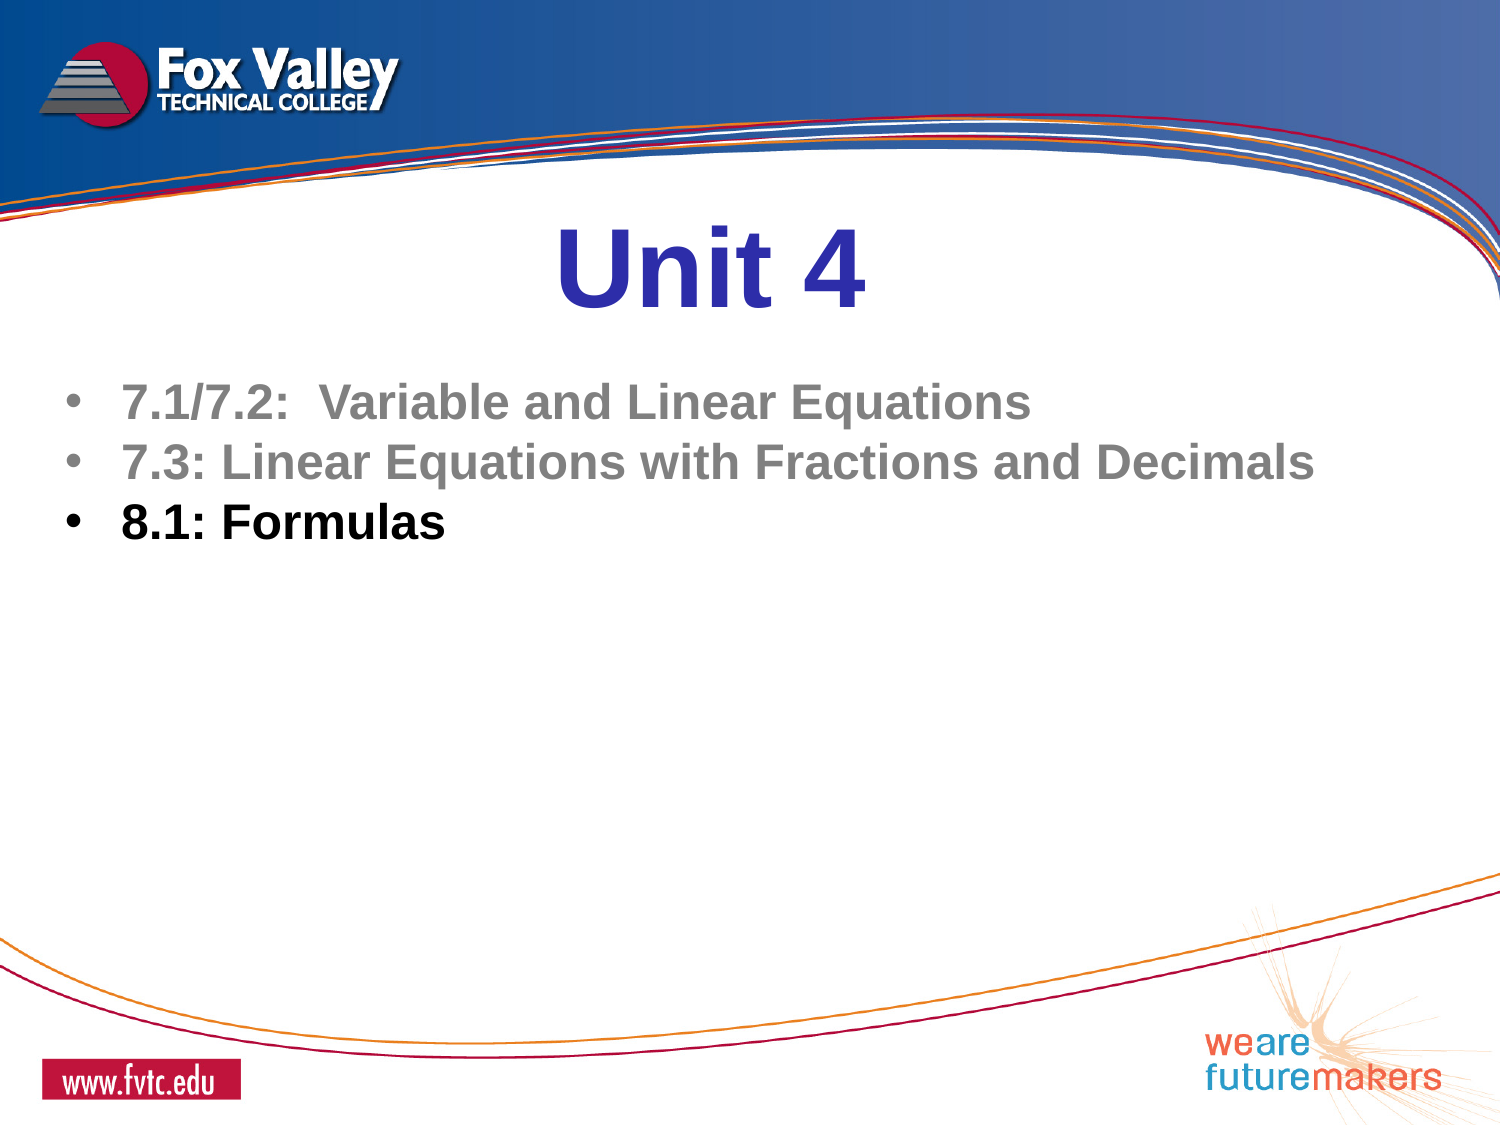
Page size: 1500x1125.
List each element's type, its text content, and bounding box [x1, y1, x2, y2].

text_box Unit 4 [538, 187, 882, 338]
picture [0, 0, 1500, 1125]
text_box 7.1/7.2: Variable and Linear Equations 7.3: Linear Equations with Fractions and Decimals 8.1: Formulas [49, 362, 1475, 558]
